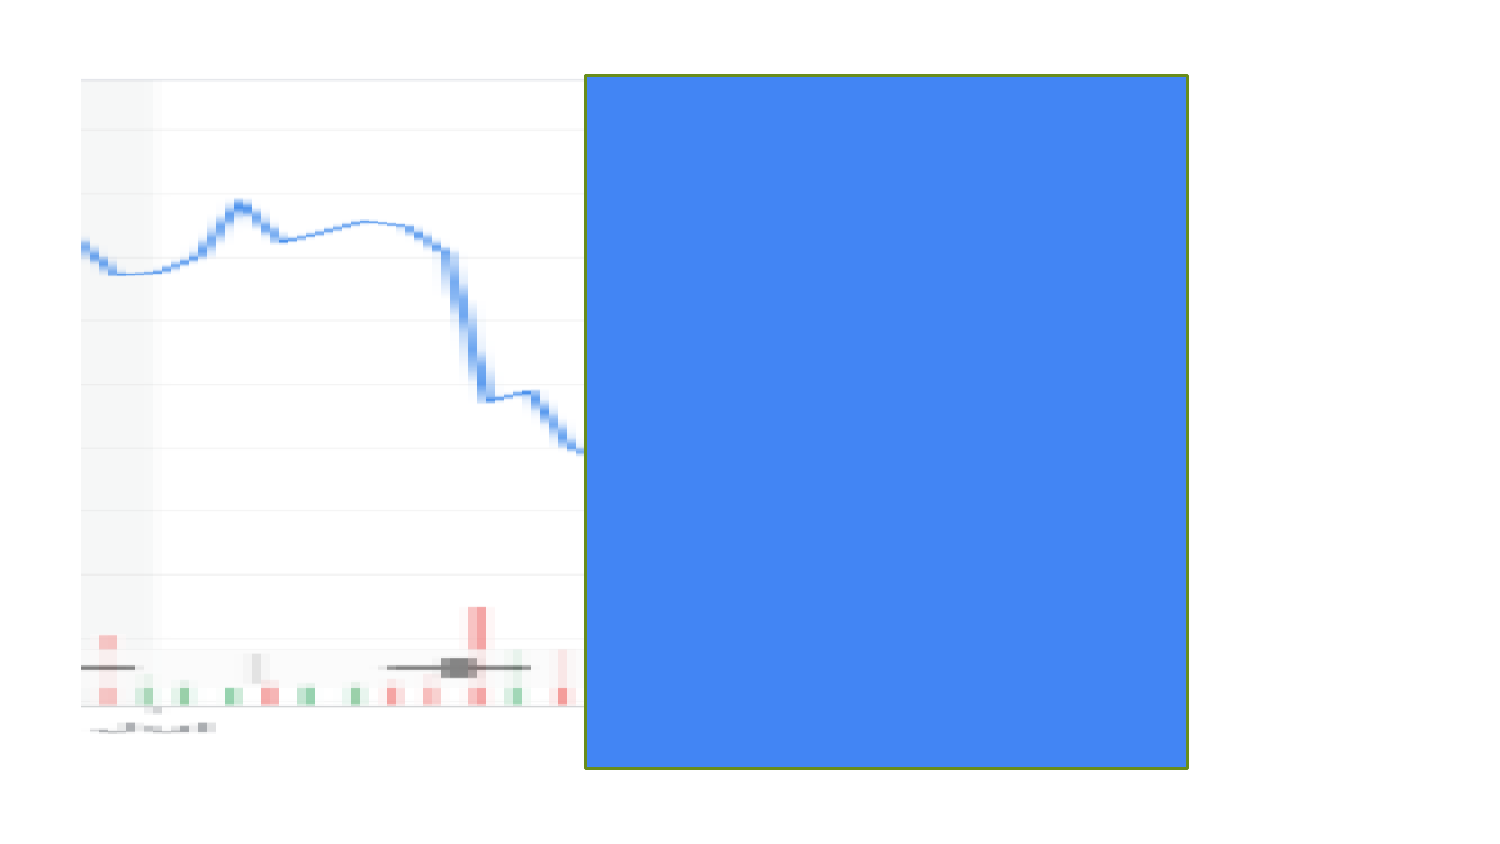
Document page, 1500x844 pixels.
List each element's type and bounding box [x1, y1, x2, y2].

text_box [1184, 75, 1188, 769]
picture [81, 66, 1181, 777]
